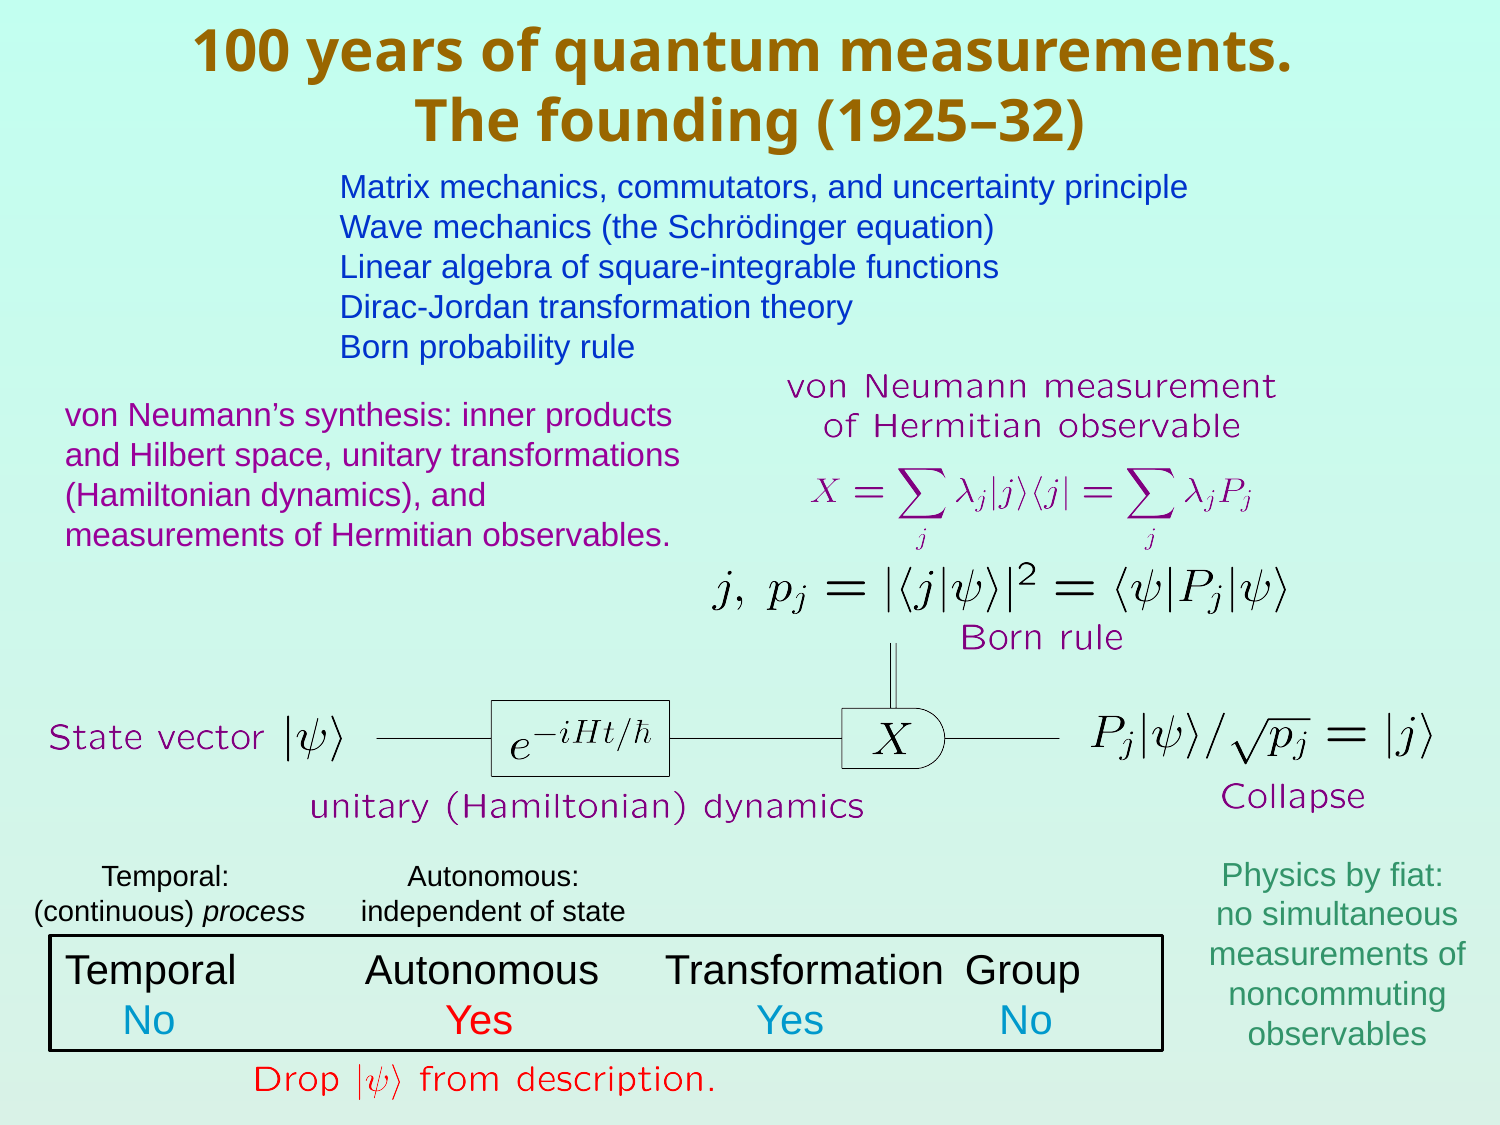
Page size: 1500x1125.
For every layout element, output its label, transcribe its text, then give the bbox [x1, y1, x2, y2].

text_box 100 years of quantum measurements. The founding (1925–32) [0, 5, 1500, 161]
picture [1364, 562, 1433, 777]
picture [312, 791, 864, 826]
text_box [787, 374, 1364, 813]
text_box von Neumann’s synthesis: inner products and Hilbert space, unitary transformations (Hamiltonian dynamics), and measurements of Hermitian observables. [49, 385, 721, 561]
picture [49, 724, 265, 751]
text_box Matrix mechanics, commutators, and uncertainty principle Wave mechanics (the Schrödinger equation) Linear algebra of square-integrable functions Dirac-Jordan transformation theory Born probability rule [324, 157, 1225, 373]
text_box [0, 849, 1163, 1100]
picture [287, 562, 787, 777]
text_box Physics by fiat: no simultaneous measurements of noncommuting observables [1162, 845, 1500, 1060]
